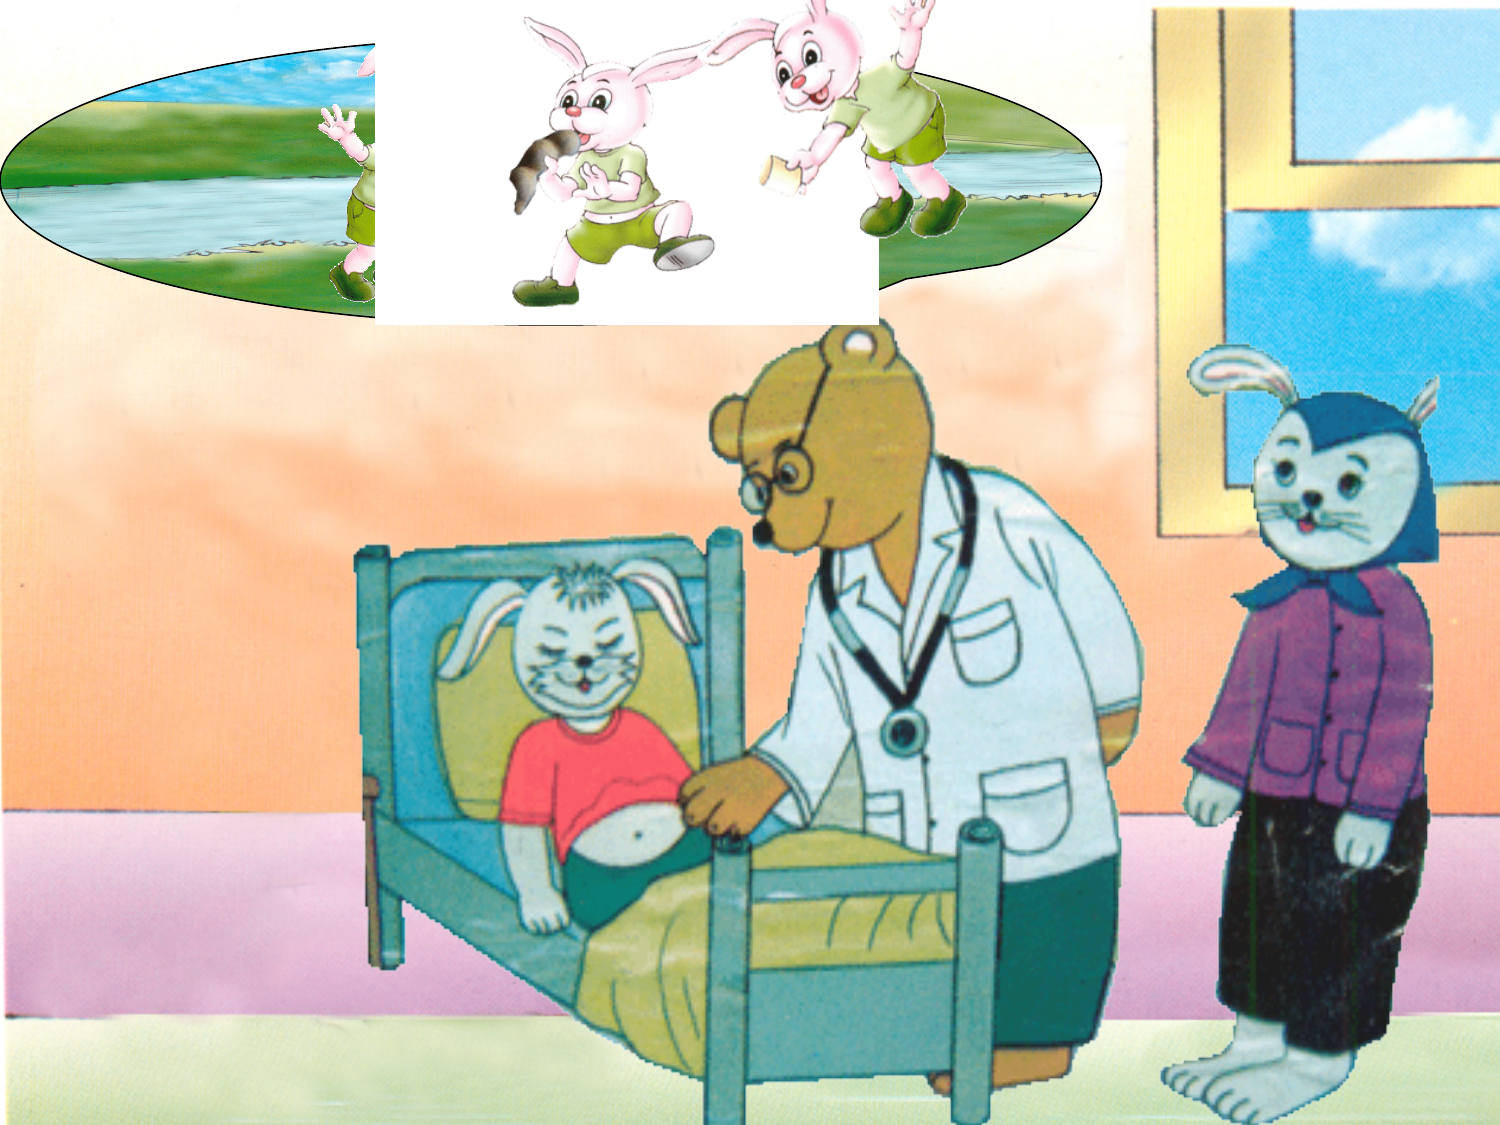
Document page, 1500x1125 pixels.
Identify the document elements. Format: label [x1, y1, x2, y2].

text_box [0, 0, 1500, 1125]
text_box [0, 0, 1126, 326]
